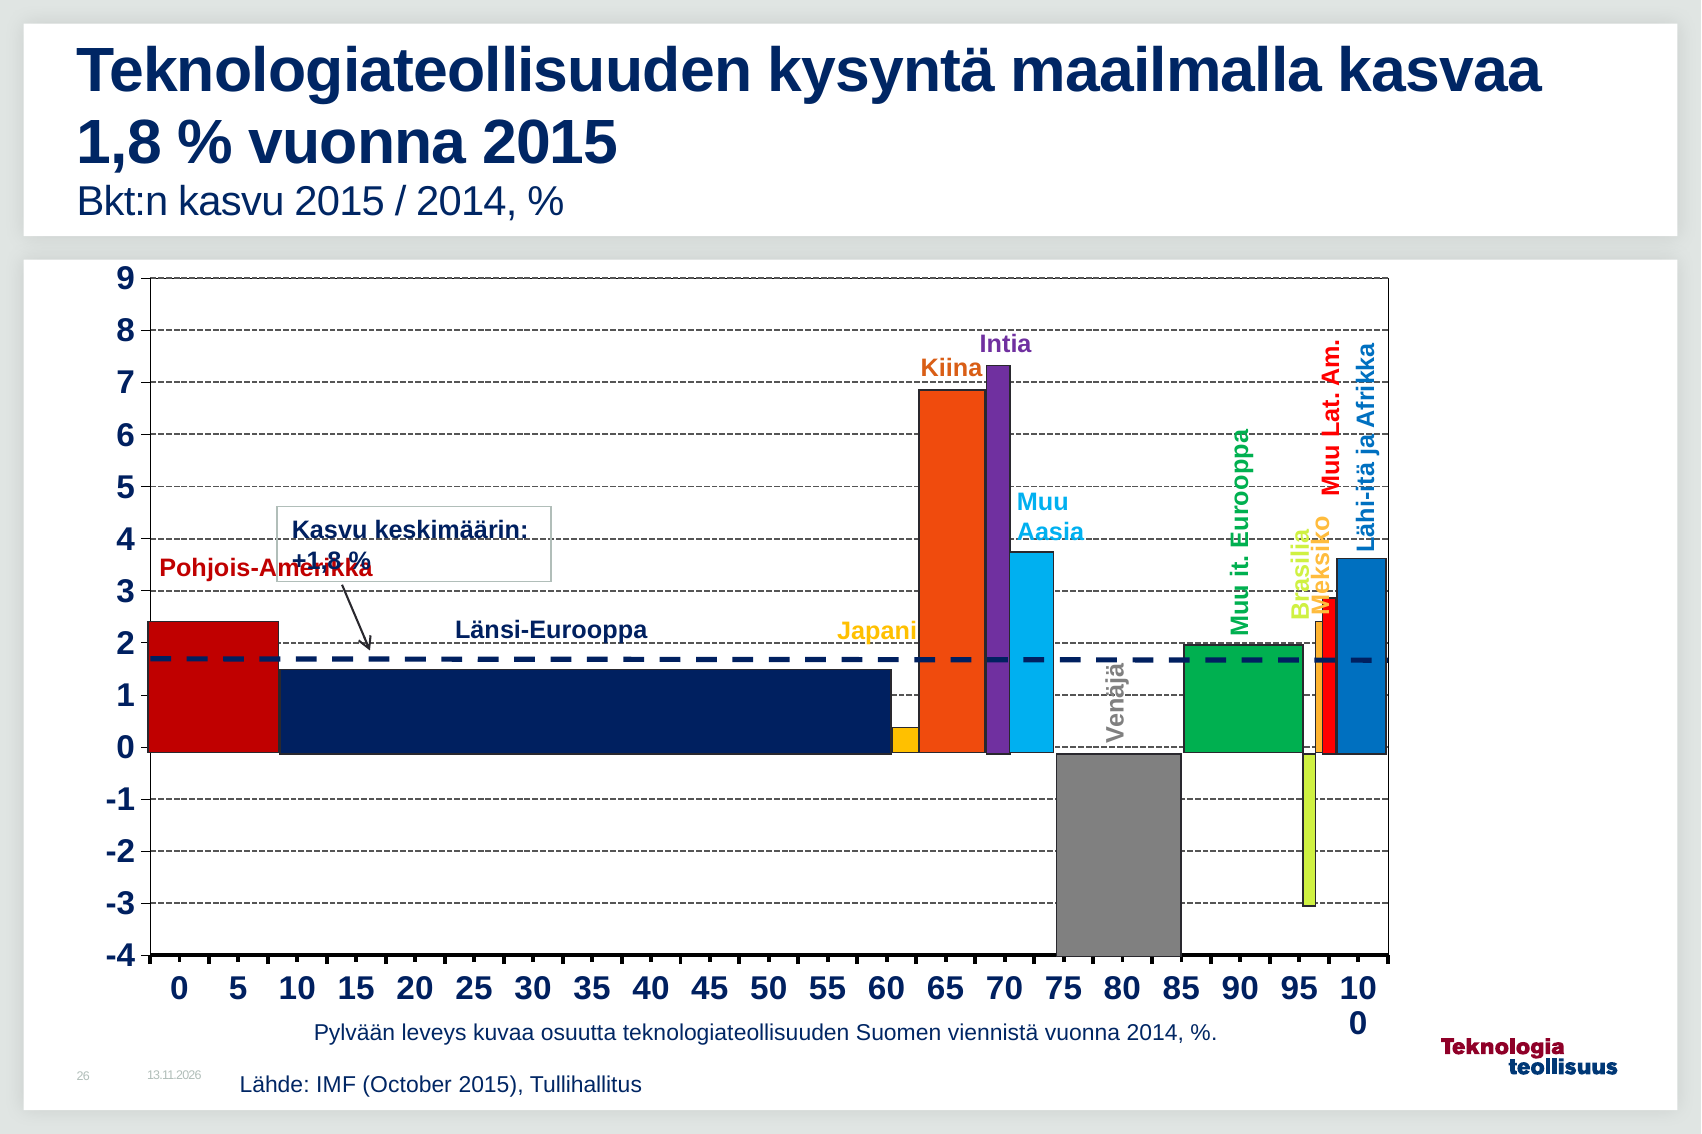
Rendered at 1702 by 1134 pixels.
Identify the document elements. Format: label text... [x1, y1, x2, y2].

text_box Muu Lat. Am. [1306, 227, 1352, 234]
text_box Lähde: IMF (October 2015), Tullihallitus [225, 1062, 904, 1105]
slide_number 26 [70, 1063, 141, 1087]
title Teknologiateollisuuden kysyntä maailmalla kasvaa 1,8 % vuonna 2015 Bkt:n kasvu 2015 / 2014, % [70, 47, 1631, 213]
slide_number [141, 1063, 225, 1087]
chart [70, 235, 1486, 1042]
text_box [341, 584, 371, 651]
